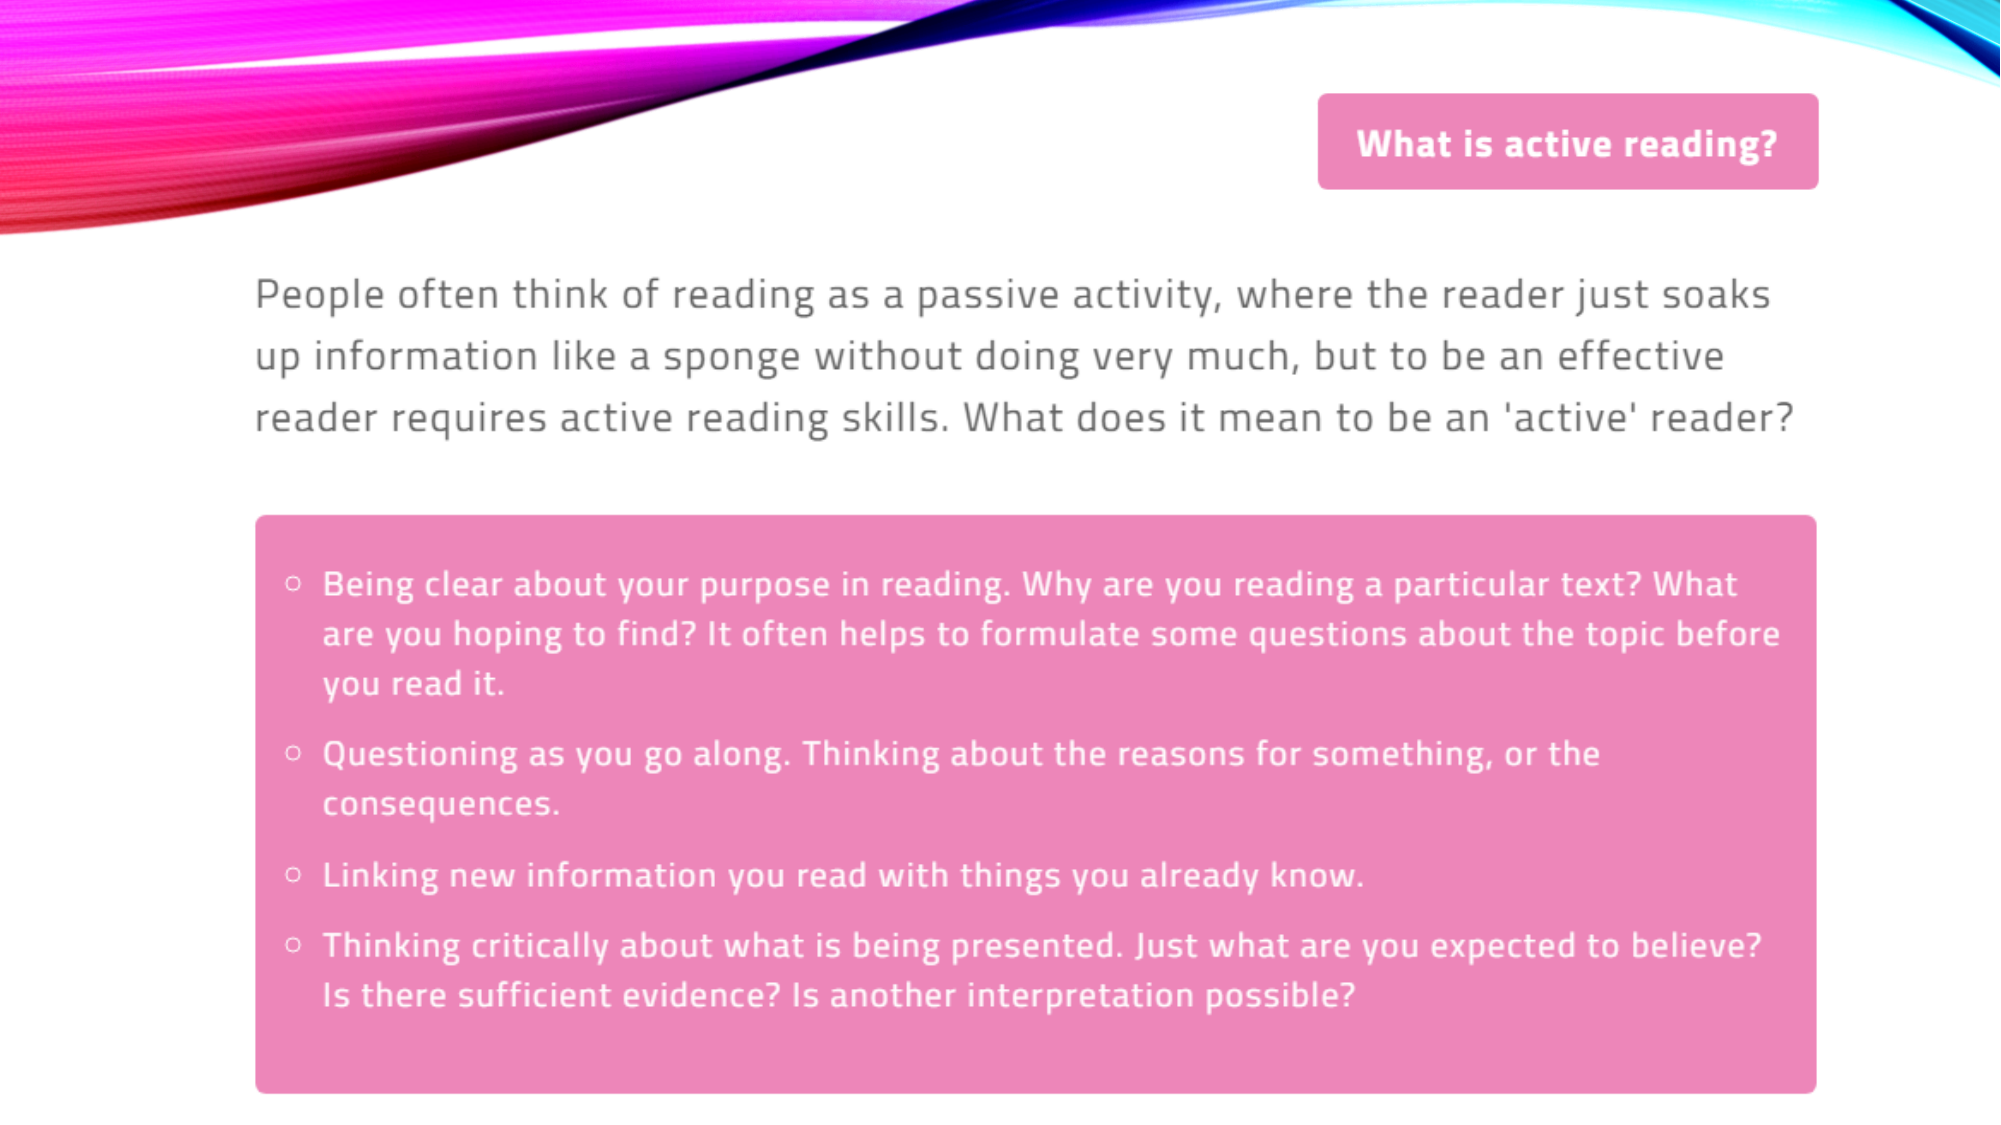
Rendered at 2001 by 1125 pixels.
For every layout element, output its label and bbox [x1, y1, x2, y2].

picture [0, 0, 2000, 237]
picture [1890, 0, 2000, 75]
picture [1910, 0, 2000, 45]
picture [242, 254, 1841, 1125]
